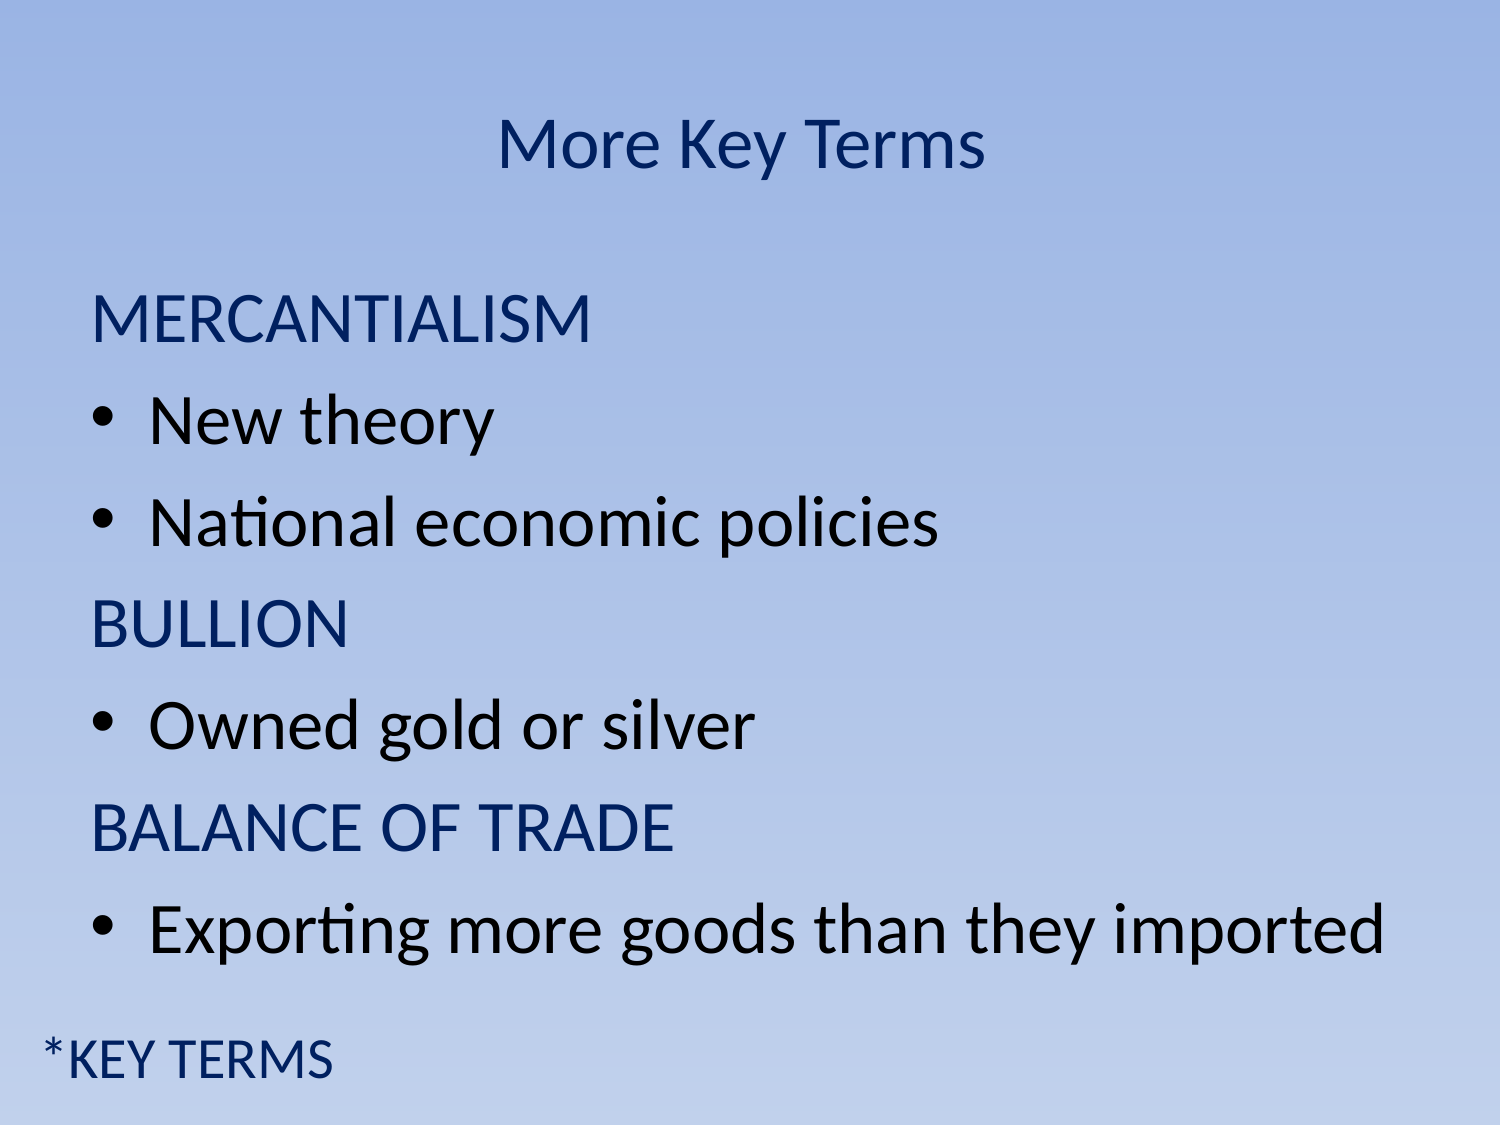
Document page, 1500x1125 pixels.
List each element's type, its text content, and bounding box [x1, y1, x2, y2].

list MERCANTIALISM New theory National economic policies BULLION Owned gold or silver BALANCE OF TRADE Exporting more goods than they imported [75, 262, 1425, 1005]
title More Key Terms [75, 45, 1425, 233]
text_box *KEY TERMS [24, 1013, 388, 1098]
